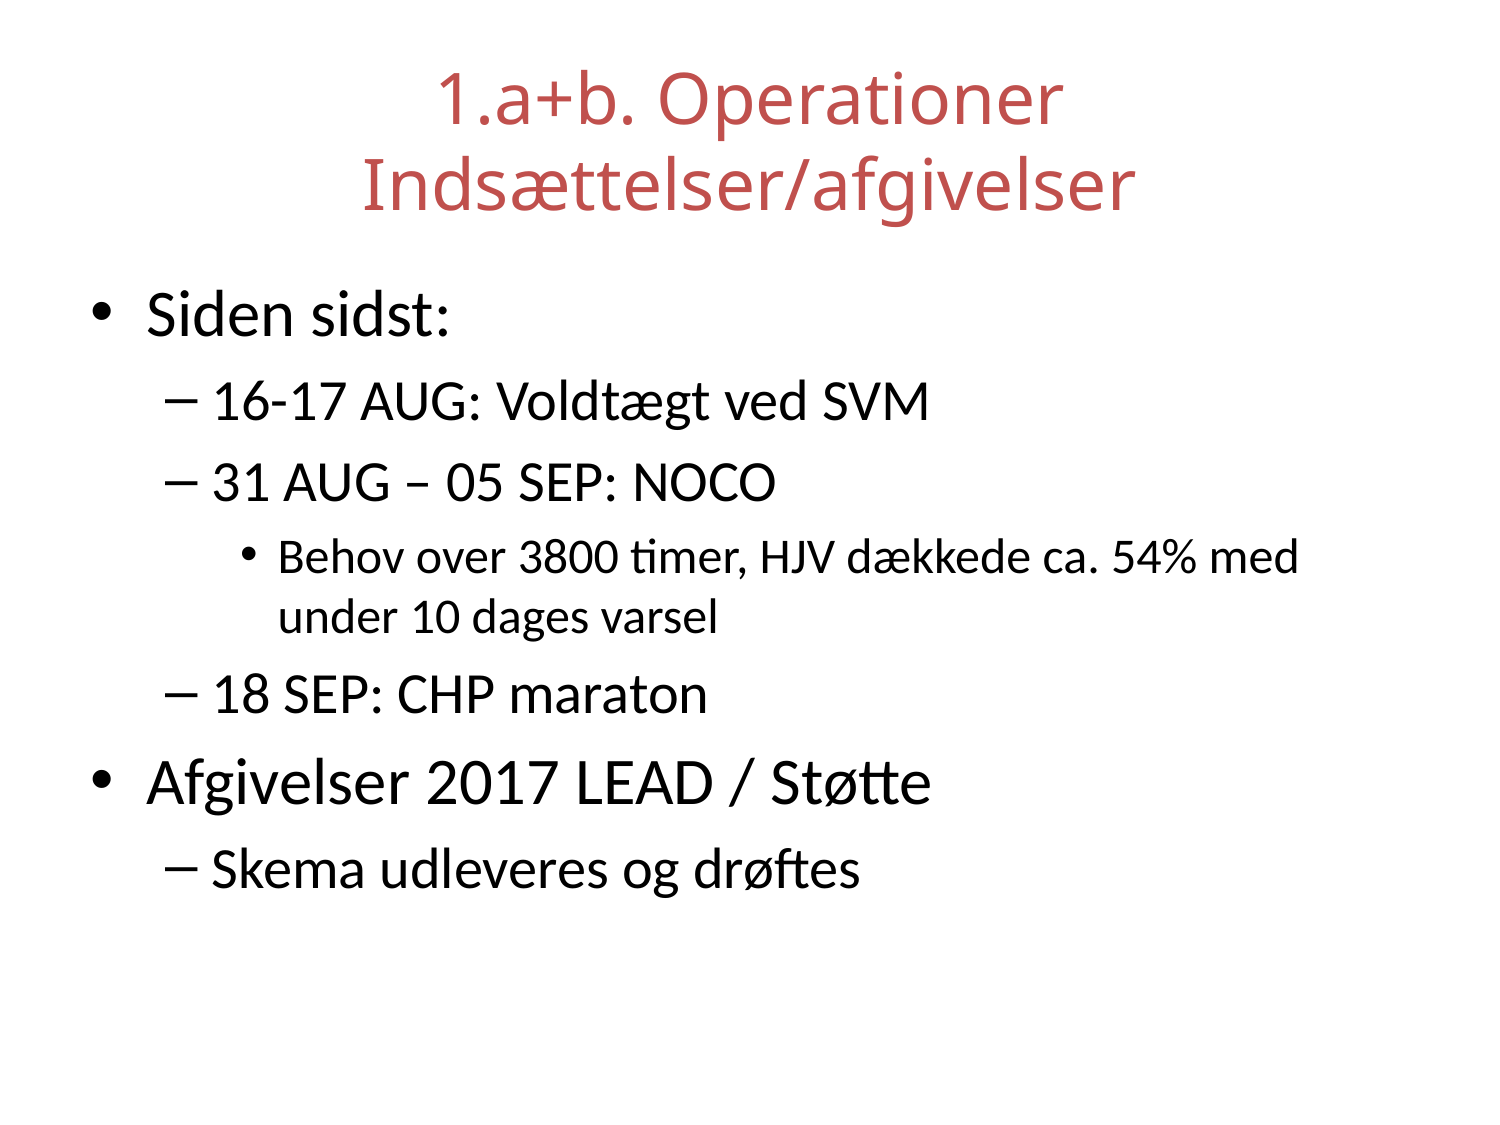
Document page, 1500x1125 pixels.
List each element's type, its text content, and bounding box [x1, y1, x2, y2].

list Siden sidst: 16-17 AUG: Voldtægt ved SVM 31 AUG – 05 SEP: NOCO Behov over 3800 timer, HJV dækkede ca. 54% med under 10 dages varsel 18 SEP: CHP maraton Afgivelser 2017 LEAD / Støtte Skema udleveres og drøftes [75, 262, 1425, 1005]
title 1.a+b. Operationer Indsættelser/afgivelser [75, 45, 1425, 233]
